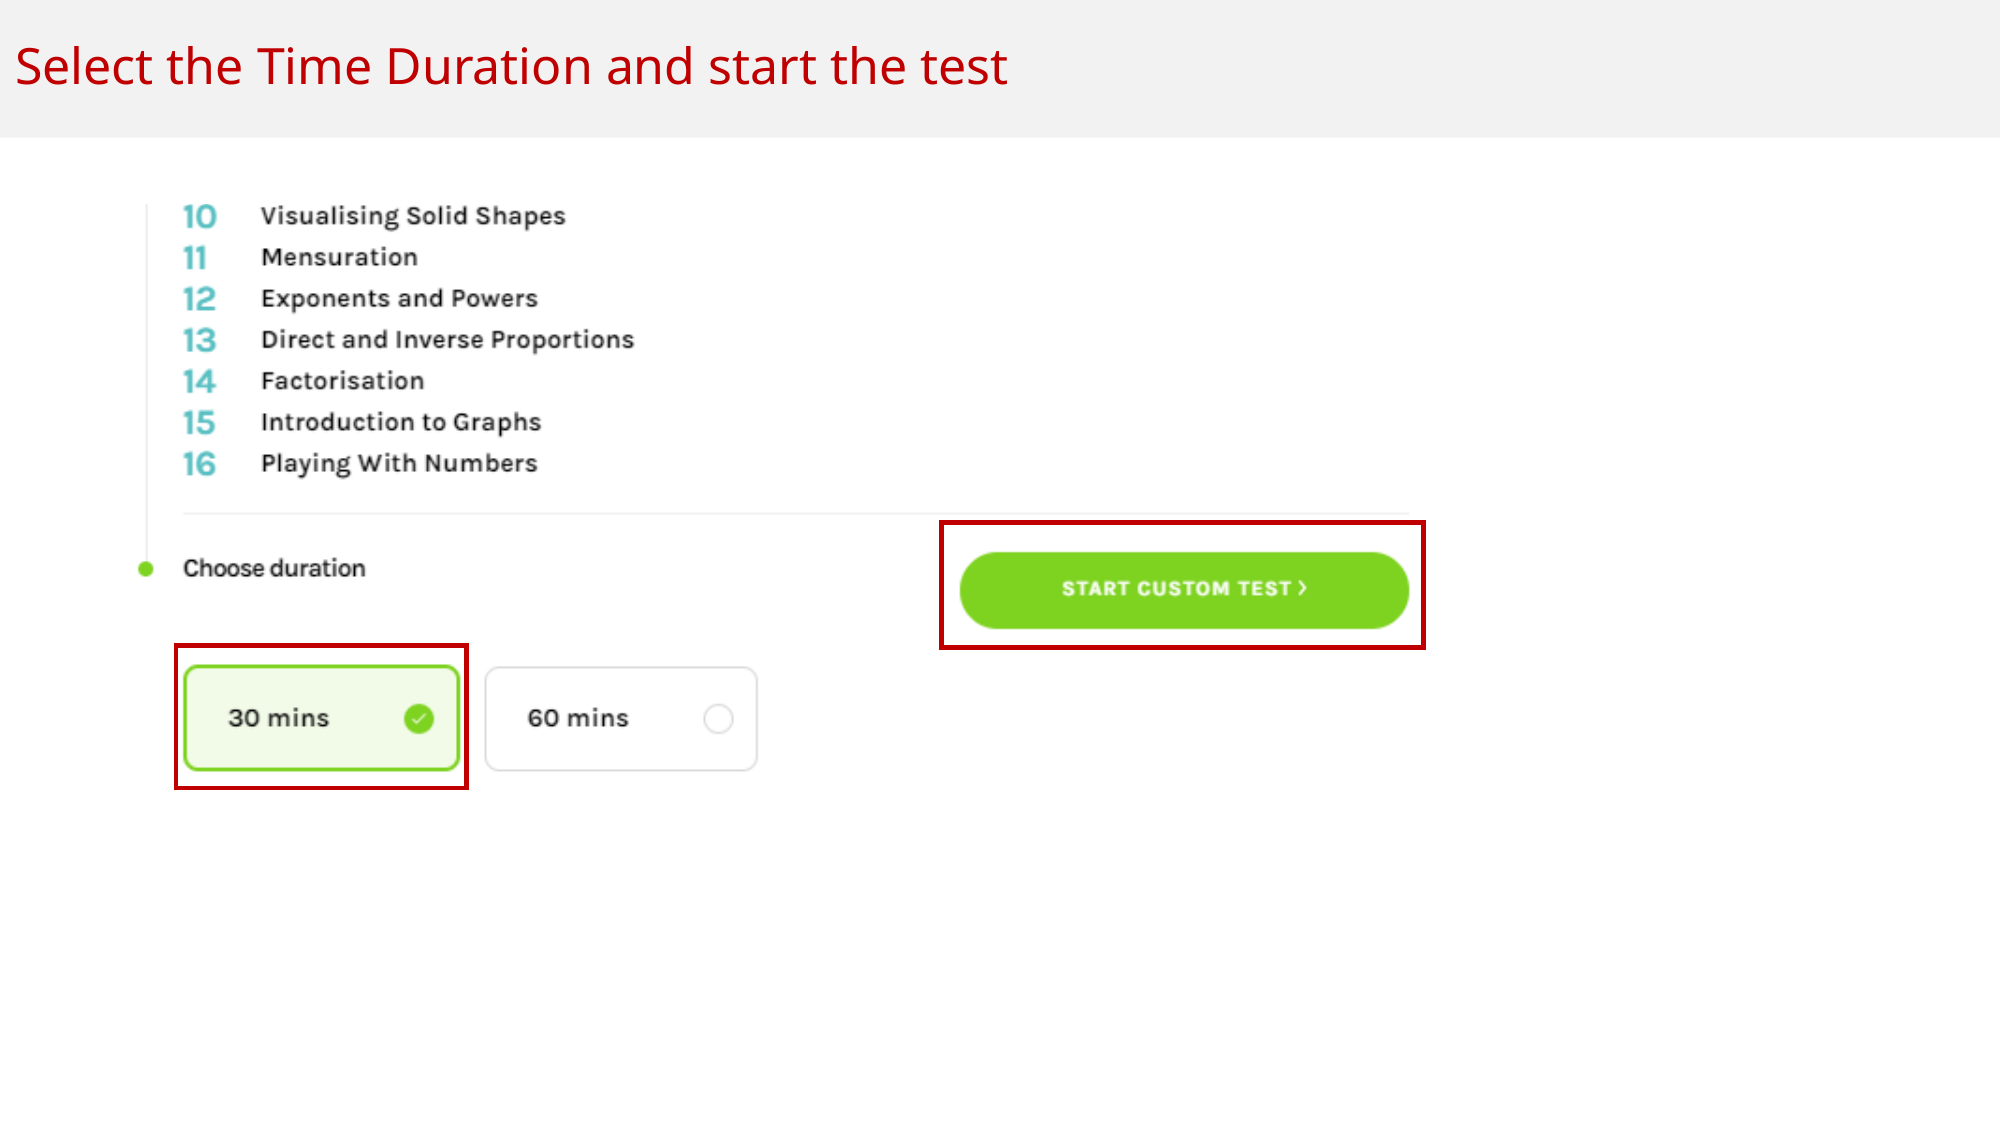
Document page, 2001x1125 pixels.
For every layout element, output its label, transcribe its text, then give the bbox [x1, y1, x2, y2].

picture [47, 204, 1565, 858]
title Select the Time Duration and start the test [0, 0, 2000, 138]
